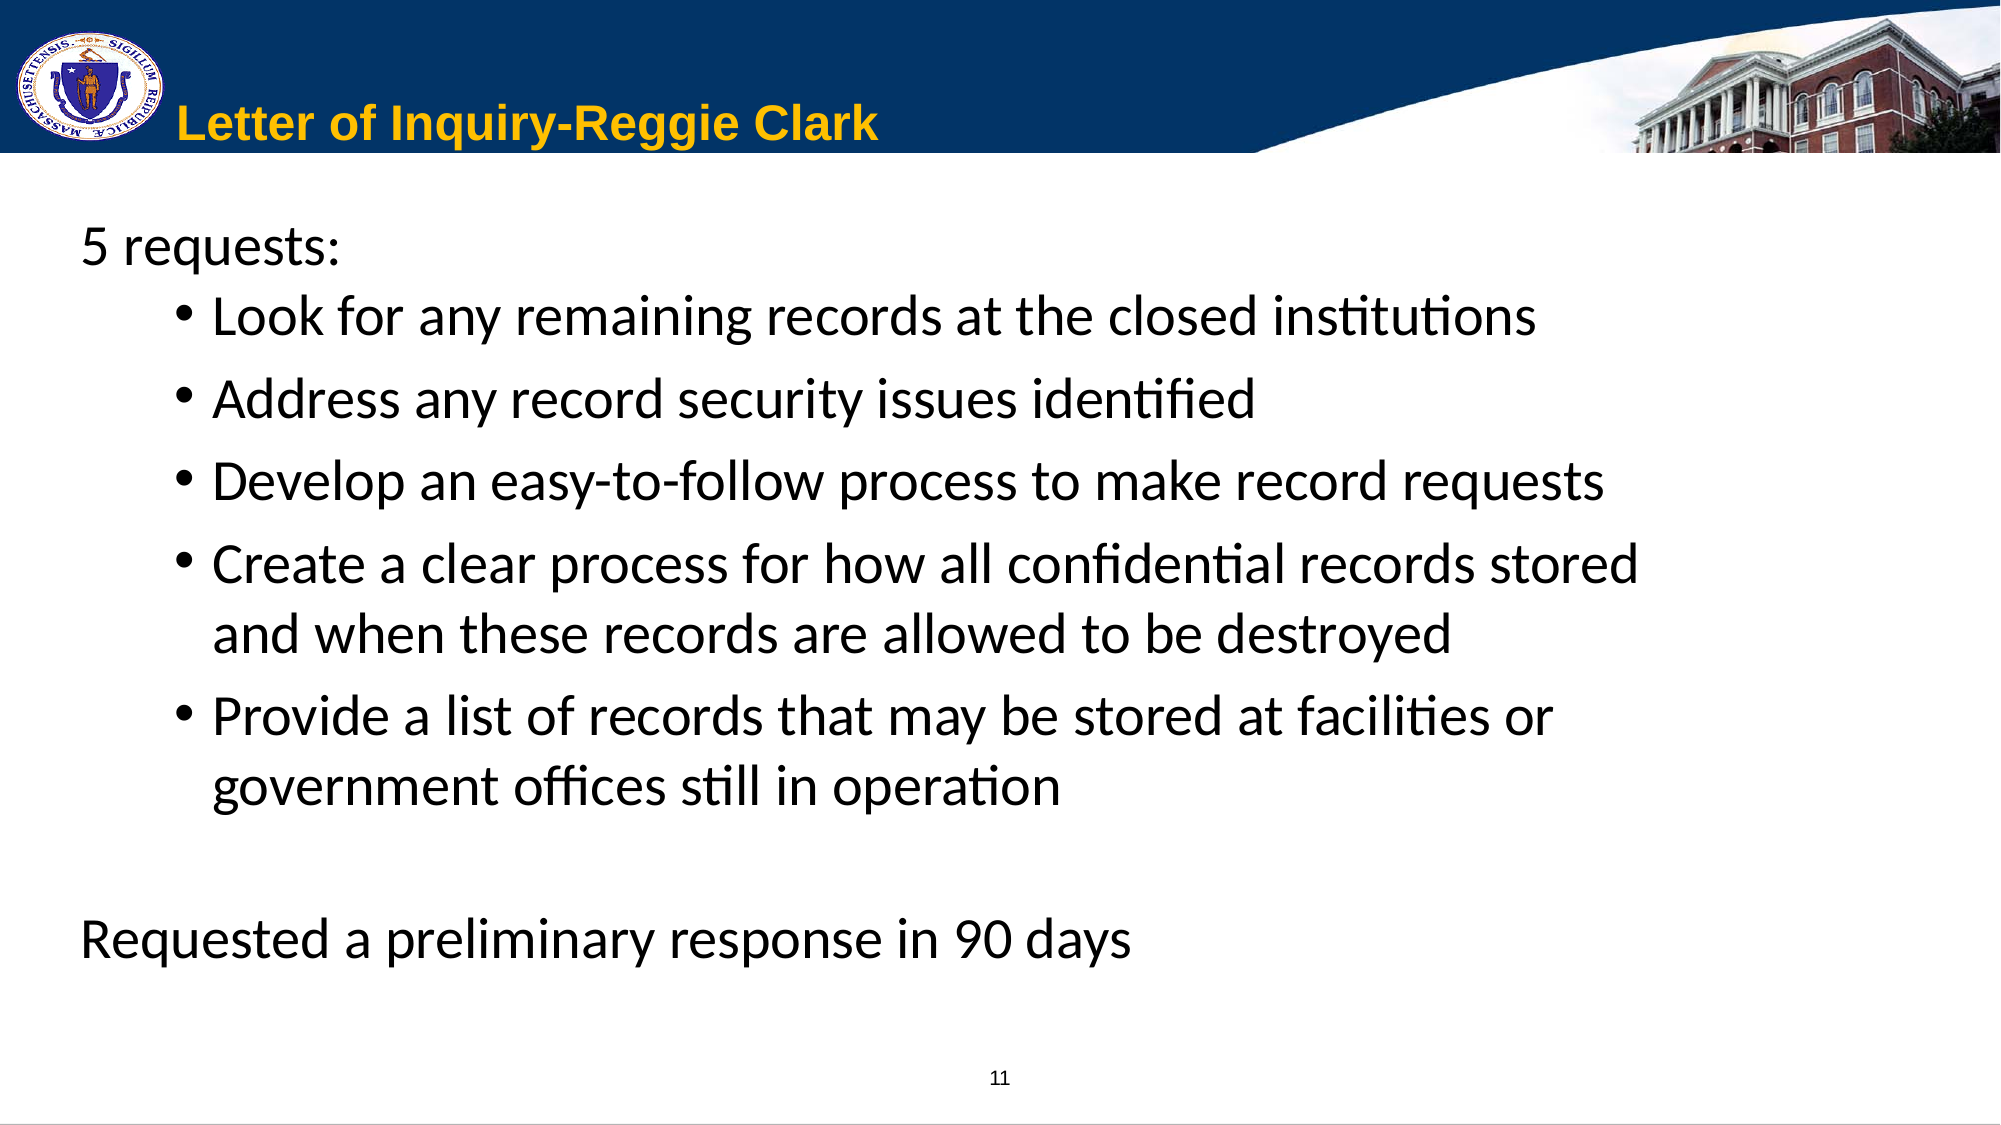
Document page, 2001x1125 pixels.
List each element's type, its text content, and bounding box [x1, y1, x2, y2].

picture [0, 0, 160, 153]
text_box 5 requests: Look for any remaining records at the closed institutions Address any record security issues identified Develop an easy-to-follow process to make record requests Create a clear process for how all confidential records stored and when these records are allowed to be destroyed Provide a list of records that may be stored at facilities or government offices still in operation Requested a preliminary response in 90 days [66, 199, 1725, 1125]
picture [1401, 0, 2001, 153]
title Letter of Inquiry-Reggie Clark [160, 0, 1401, 199]
